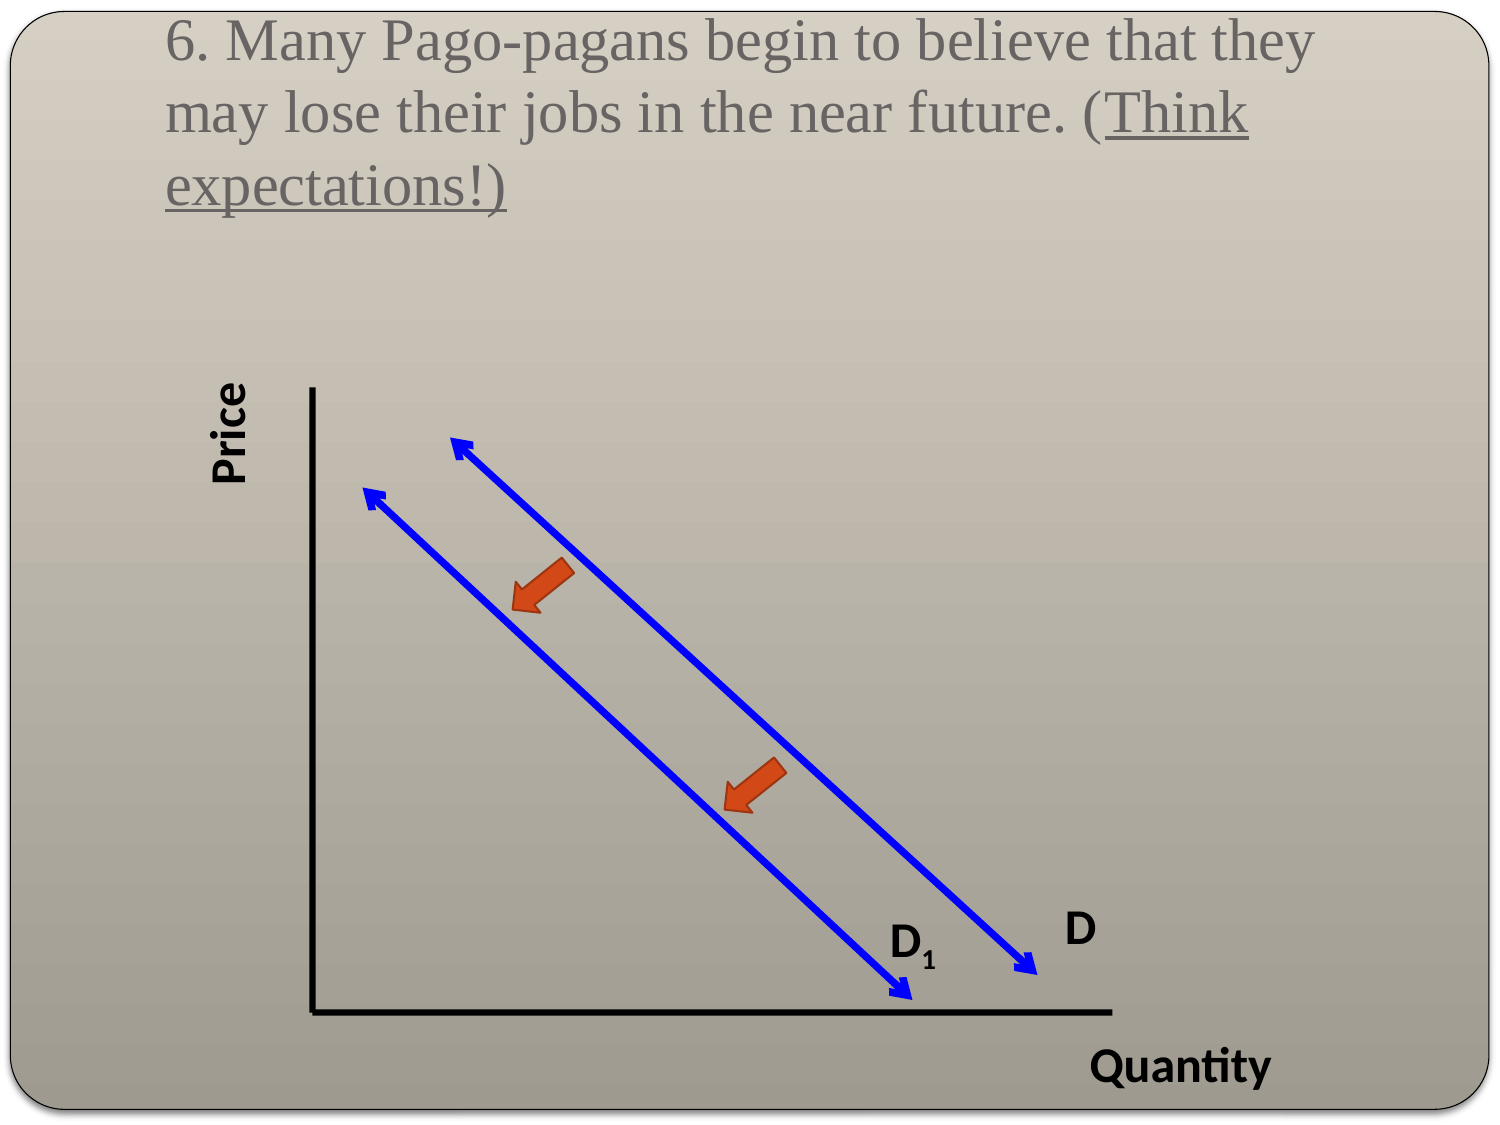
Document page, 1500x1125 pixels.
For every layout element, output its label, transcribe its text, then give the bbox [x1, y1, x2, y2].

text_box [511, 556, 575, 614]
text_box [362, 487, 913, 1000]
title 6. Many Pago-pagans begin to believe that they may lose their jobs in the near future. (Think expectations!) [149, 44, 1426, 233]
text_box [723, 756, 788, 814]
text_box Price [187, 300, 263, 501]
text_box D [1049, 887, 1213, 963]
text_box D1 [874, 899, 1038, 983]
text_box [450, 437, 955, 899]
text_box Quantity [1074, 1024, 1363, 1100]
